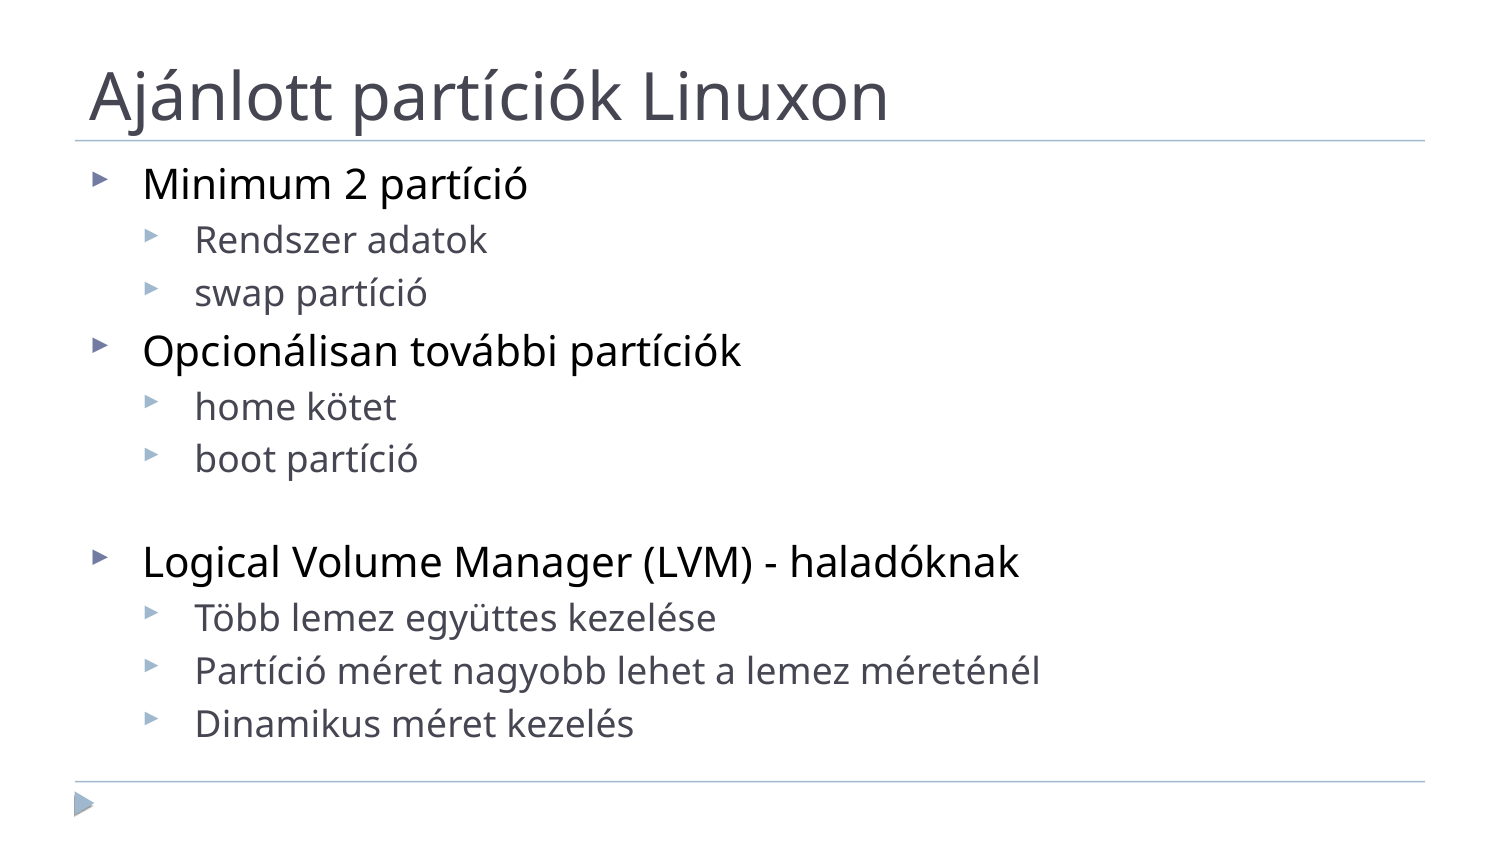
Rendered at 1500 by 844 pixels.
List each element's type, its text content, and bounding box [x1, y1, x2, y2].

text_box Minimum 2 partíció Rendszer adatok swap partíció Opcionálisan további partíciók home kötet boot partíció Logical Volume Manager (LVM) - haladóknak Több lemez együttes kezelése Partíció méret nagyobb lehet a lemez méreténél Dinamikus méret kezelés [75, 149, 1425, 758]
text_box Ajánlott partíciók Linuxon [75, 18, 1425, 141]
